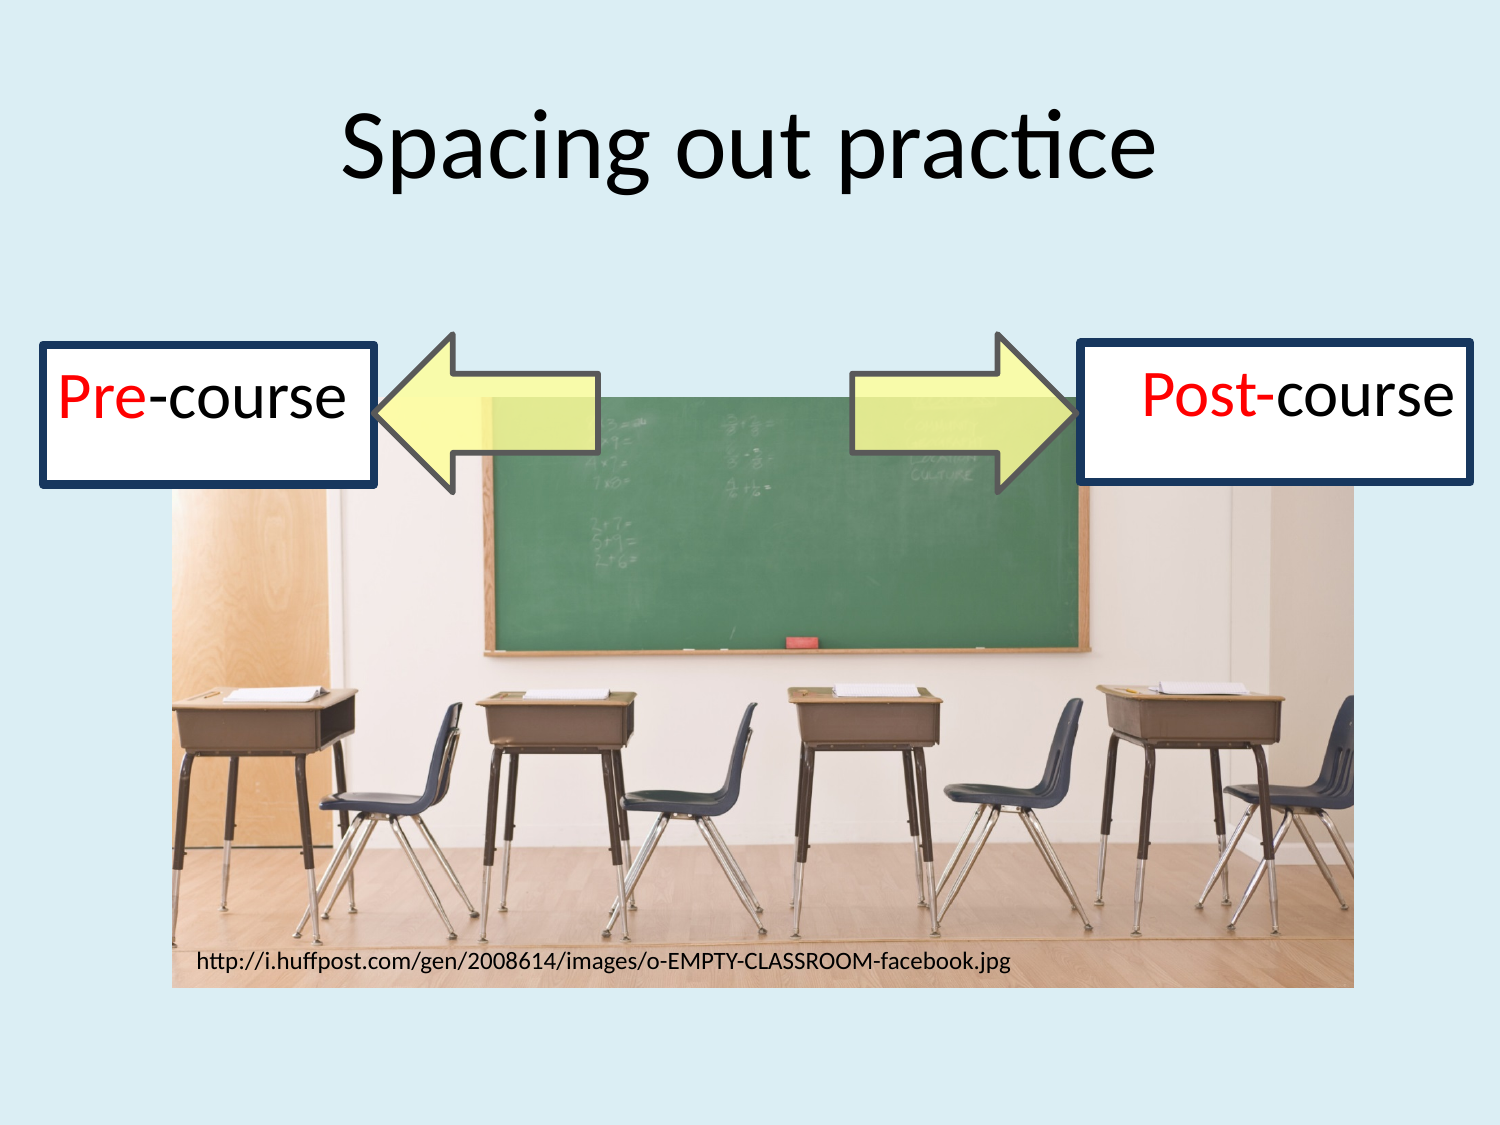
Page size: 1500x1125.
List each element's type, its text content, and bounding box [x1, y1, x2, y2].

text_box Post-course [1080, 342, 1471, 483]
text_box Pre-course [43, 344, 374, 485]
title Spacing out practice [75, 45, 1425, 233]
text_box [388, 332, 601, 395]
text_box [850, 332, 1062, 395]
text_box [171, 396, 1354, 988]
